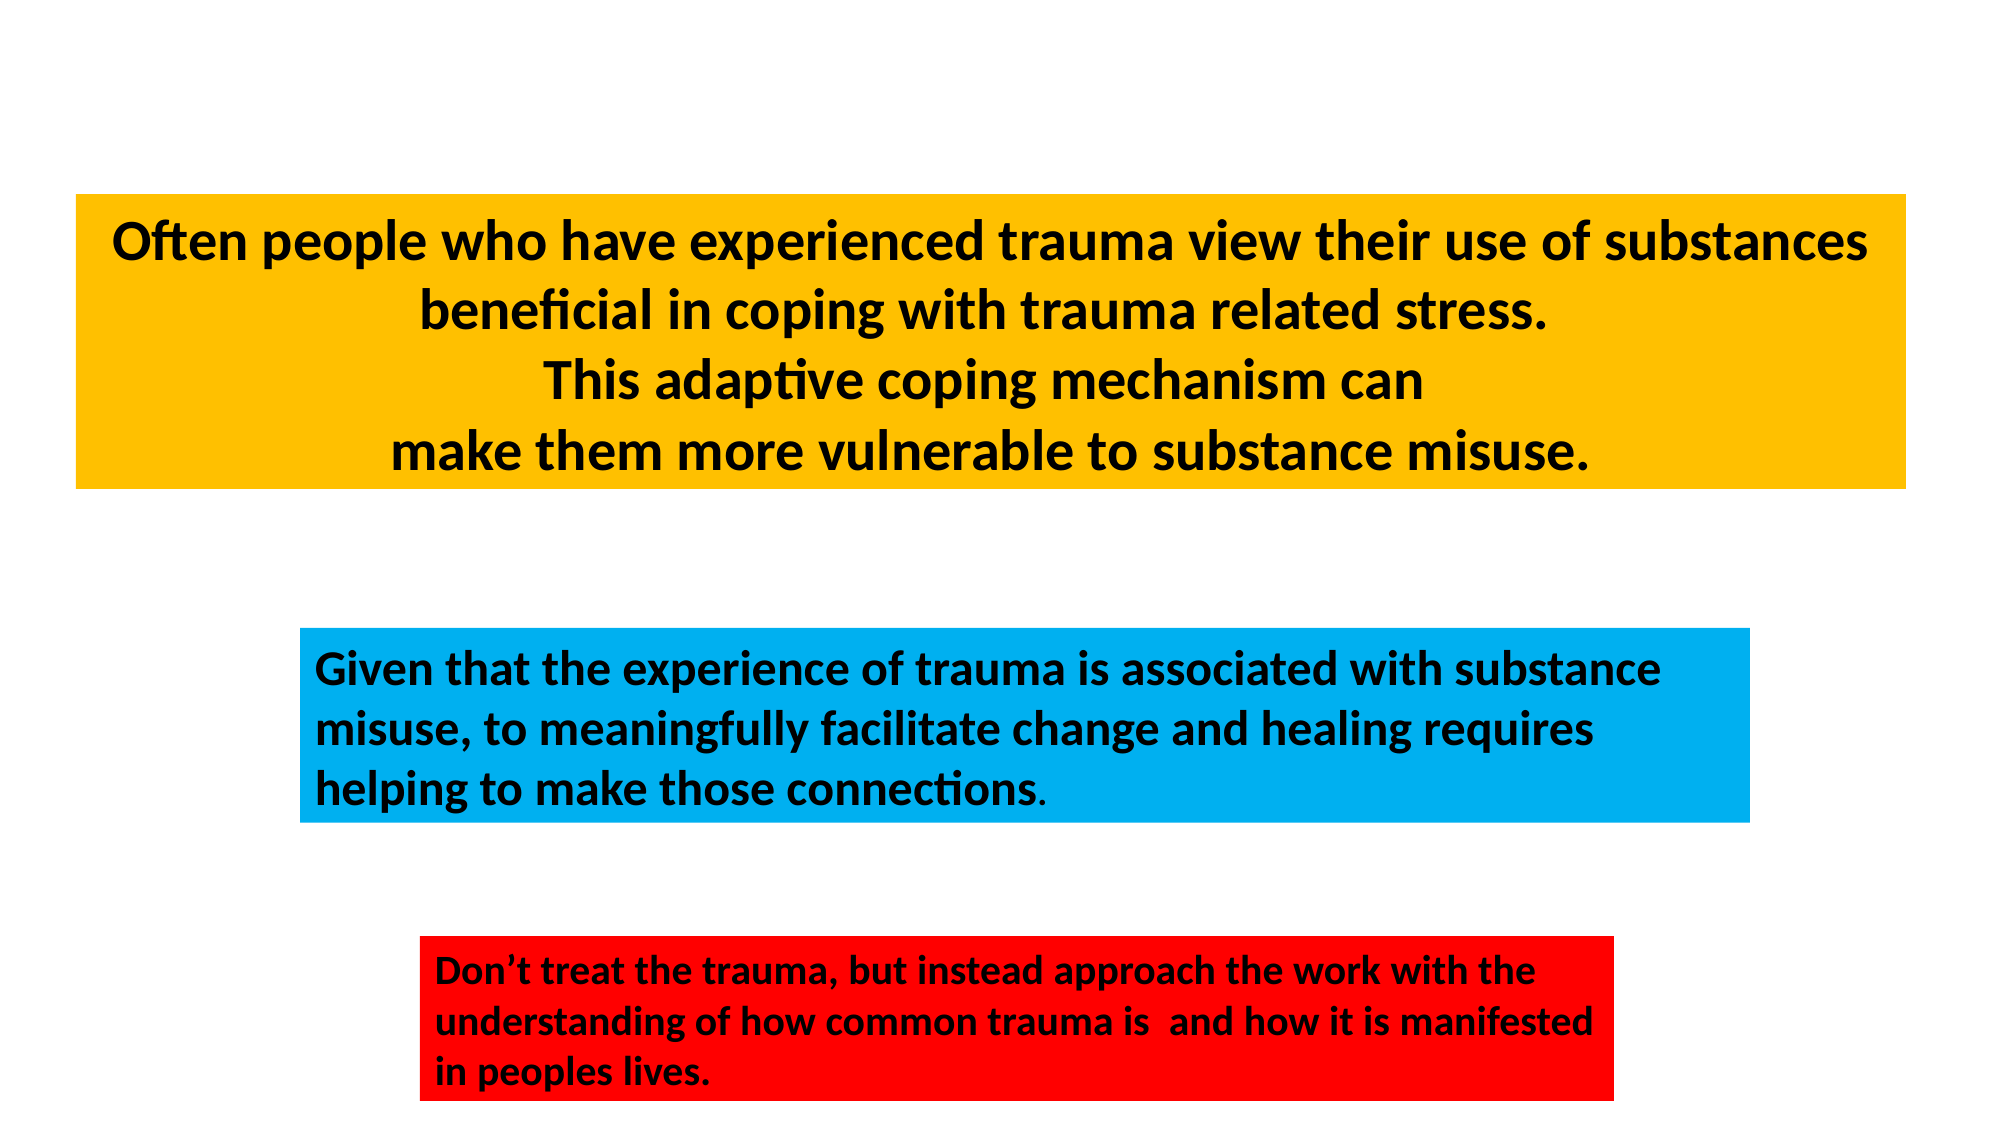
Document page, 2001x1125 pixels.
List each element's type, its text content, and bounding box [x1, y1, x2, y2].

text_box Don’t treat the trauma, but instead approach the work with the understanding of how common trauma is and how it is manifested in peoples lives. [419, 936, 1614, 1101]
text_box Often people who have experienced trauma view their use of substances beneficial in coping with trauma related stress. This adaptive coping mechanism can make them more vulnerable to substance misuse. [75, 194, 1906, 489]
text_box Given that the experience of trauma is associated with substance misuse, to meaningfully facilitate change and healing requires helping to make those connections. [300, 627, 1750, 823]
